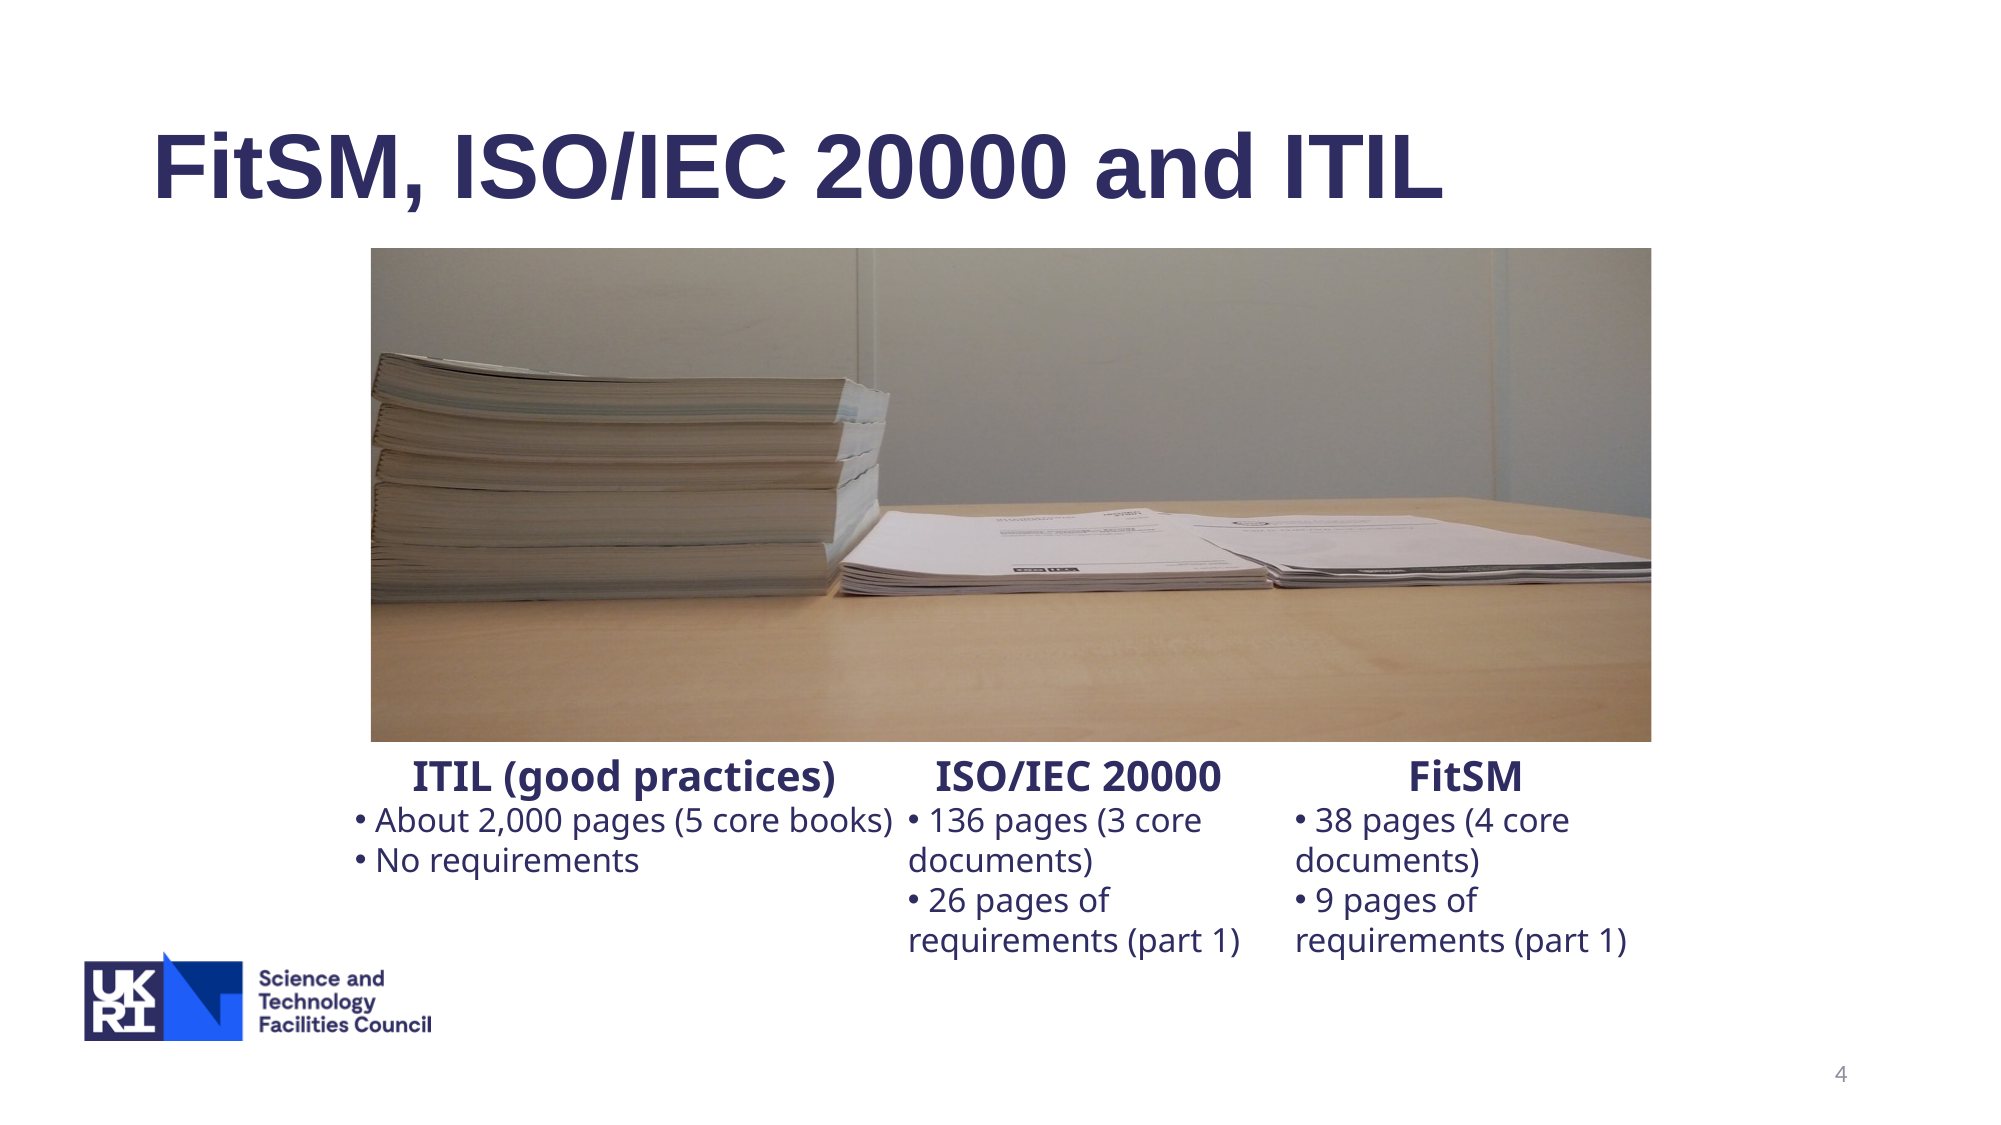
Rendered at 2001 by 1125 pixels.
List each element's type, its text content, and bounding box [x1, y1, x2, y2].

text_box ISO/IEC 20000 136 pages (3 core documents) 26 pages of requirements (part 1) [893, 743, 1265, 967]
text_box ITIL (good practices) About 2,000 pages (5 core books) No requirements [340, 742, 893, 887]
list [370, 248, 1652, 743]
text_box FitSM 38 pages (4 core documents) 9 pages of requirements (part 1) [1280, 743, 1652, 967]
picture [84, 951, 431, 1041]
title FitSM, ISO/IEC 20000 and ITIL [137, 59, 1863, 278]
slide_number 4 [1412, 1042, 1863, 1103]
